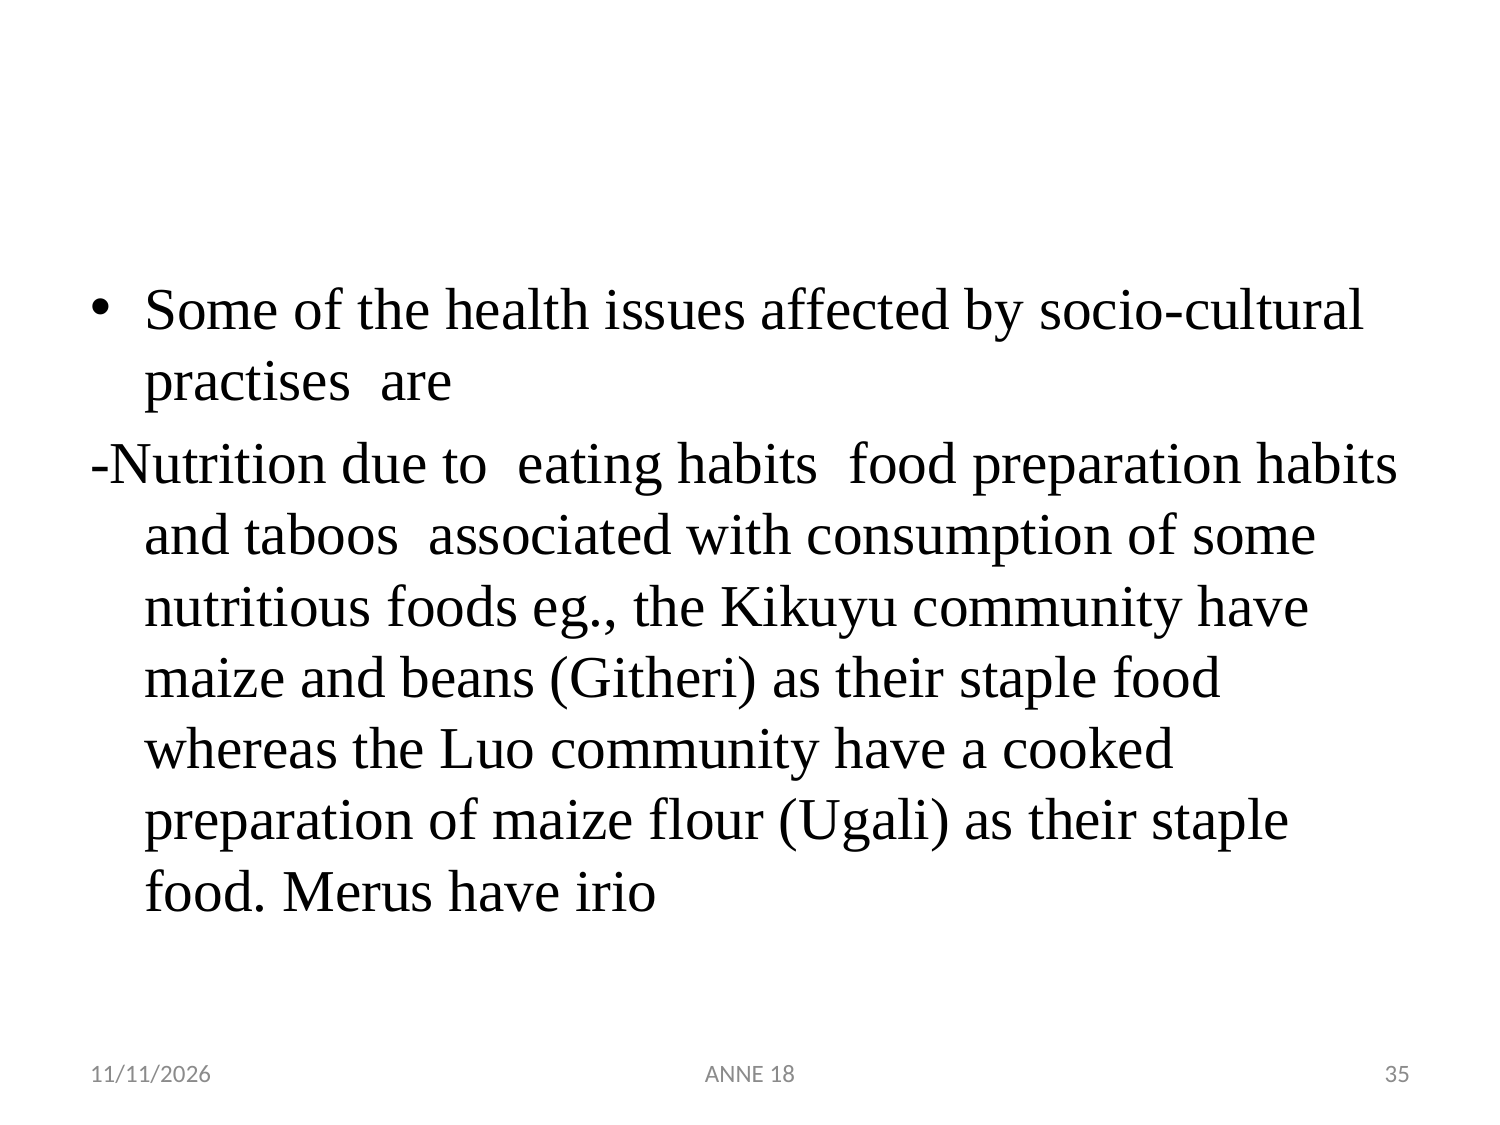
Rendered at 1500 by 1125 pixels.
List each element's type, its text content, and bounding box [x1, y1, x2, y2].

footer ANNE 18 [512, 1042, 988, 1103]
list Some of the health issues affected by socio-cultural practises are -Nutrition due to eating habits food preparation habits and taboos associated with consumption of some nutritious foods eg., the Kikuyu community have maize and beans (Githeri) as their staple food whereas the Luo community have a cooked preparation of maize flour (Ugali) as their staple food. Merus have irio [75, 262, 1425, 1005]
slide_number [75, 1042, 425, 1103]
slide_number 35 [1074, 1042, 1425, 1103]
